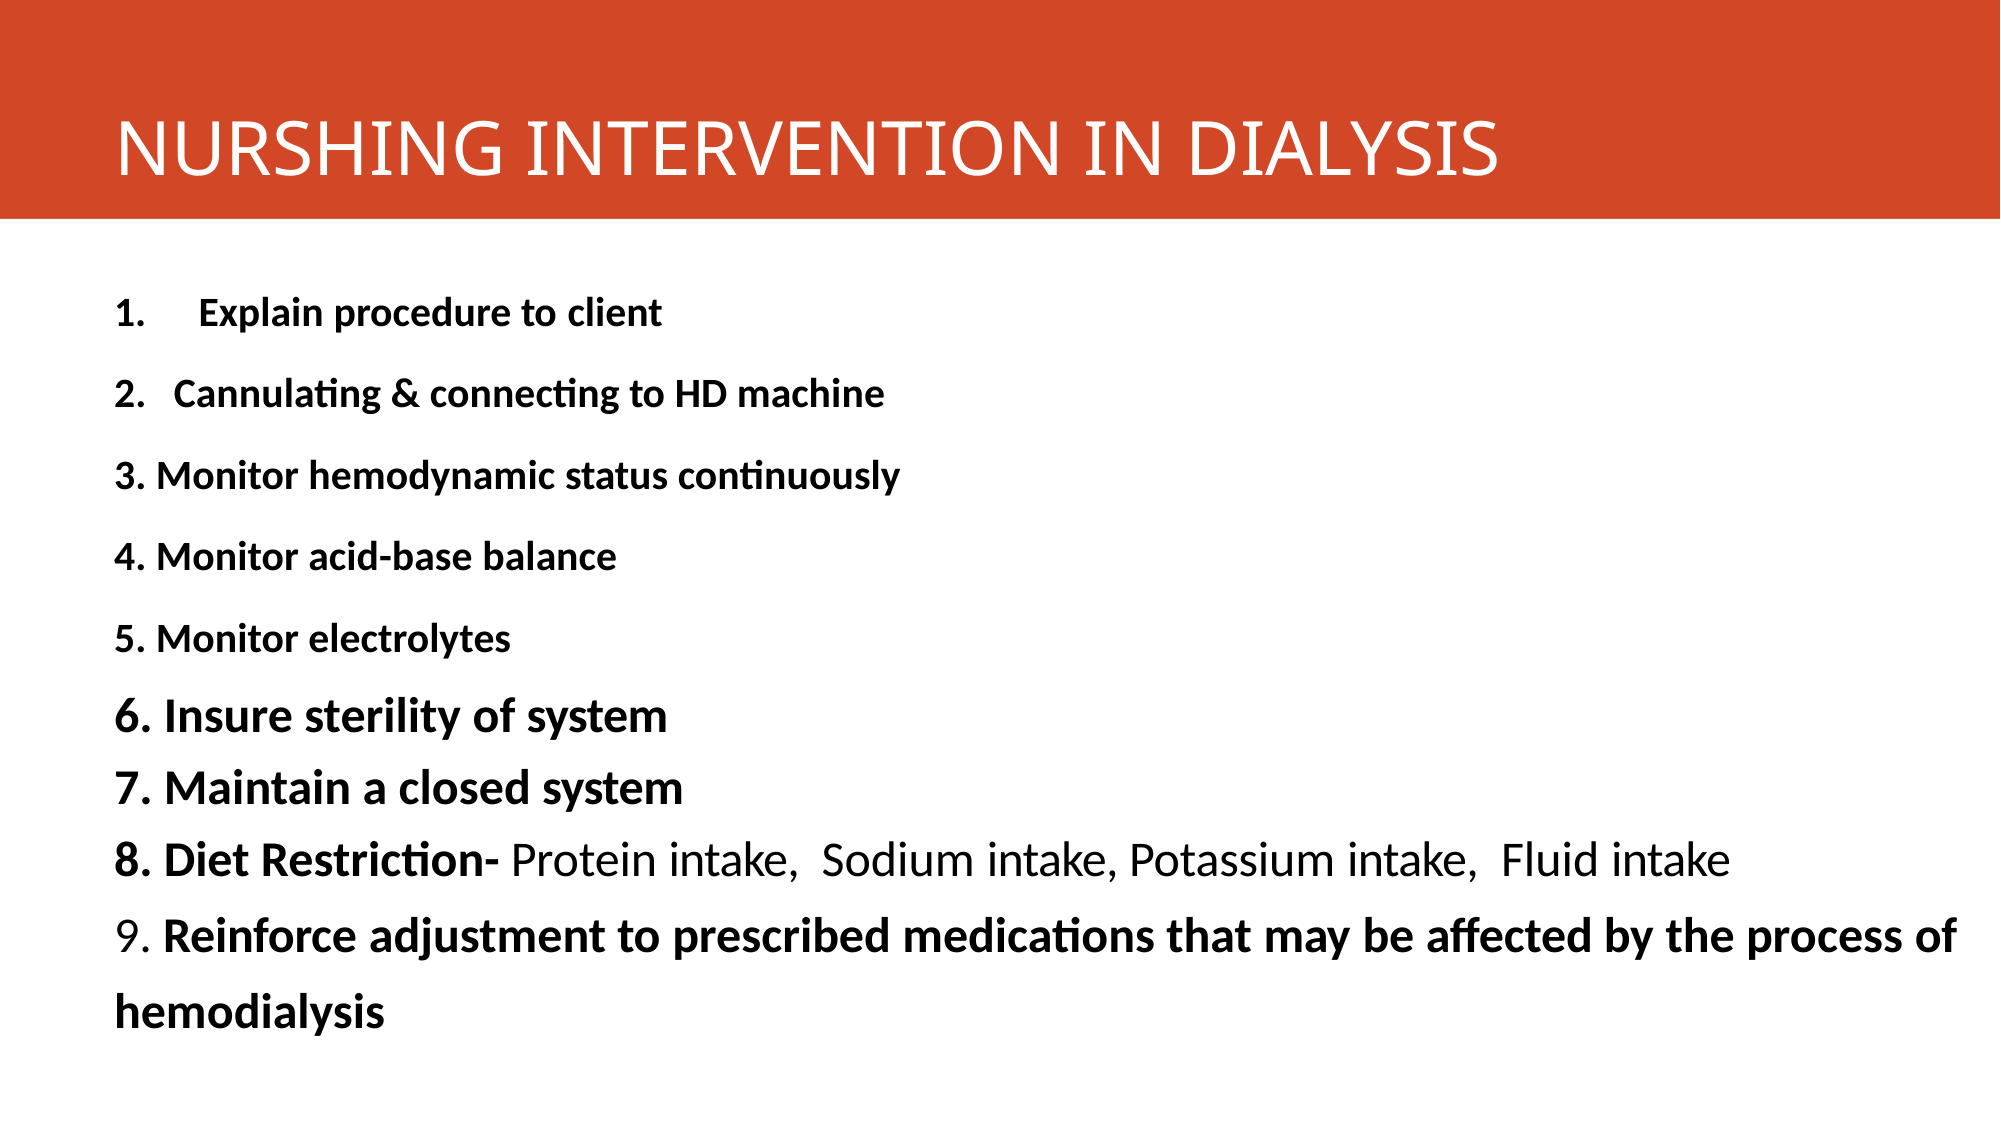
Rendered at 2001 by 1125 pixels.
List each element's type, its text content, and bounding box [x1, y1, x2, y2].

title NURSHING INTERVENTION IN DIALYSIS [99, 0, 1863, 199]
list Explain procedure to client 2. Cannulating & connecting to HD machine 3. Monitor hemodynamic status continuously 4. Monitor acid-base balance 5. Monitor electrolytes 6. Insure sterility of system 7. Maintain a closed system 8. Diet Restriction- Protein intake, Sodium intake, Potassium intake, Fluid intake 9. Reinforce adjustment to prescribed medications that may be affected by the process of hemodialysis [99, 245, 1974, 1111]
